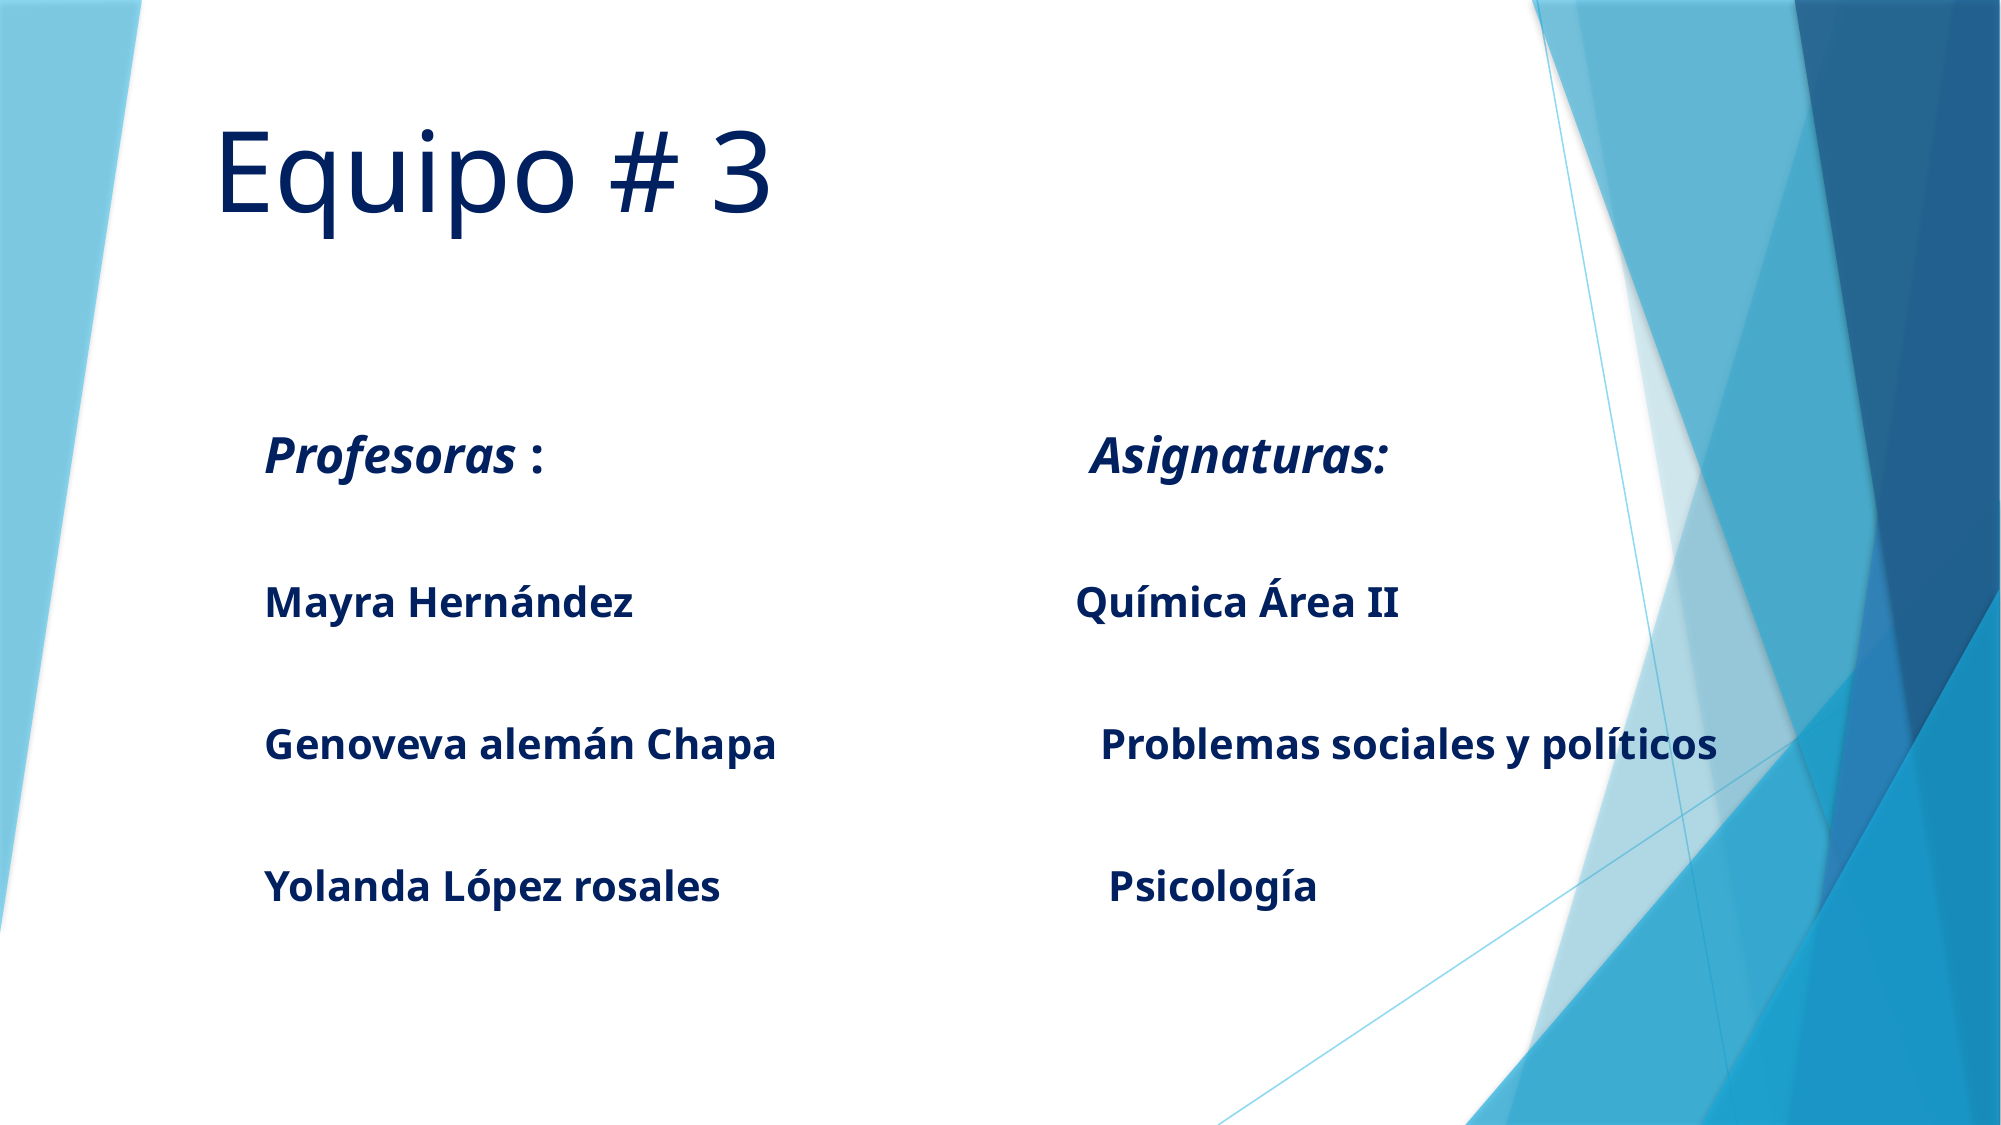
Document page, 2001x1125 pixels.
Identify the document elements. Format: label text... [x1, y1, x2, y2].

subtitle Profesoras : Asignaturas: Mayra Hernández Química Área II Genoveva alemán Chapa Problemas sociales y políticos Yolanda López rosales Psicología [249, 416, 1750, 985]
title Equipo # 3 [197, 27, 1698, 243]
